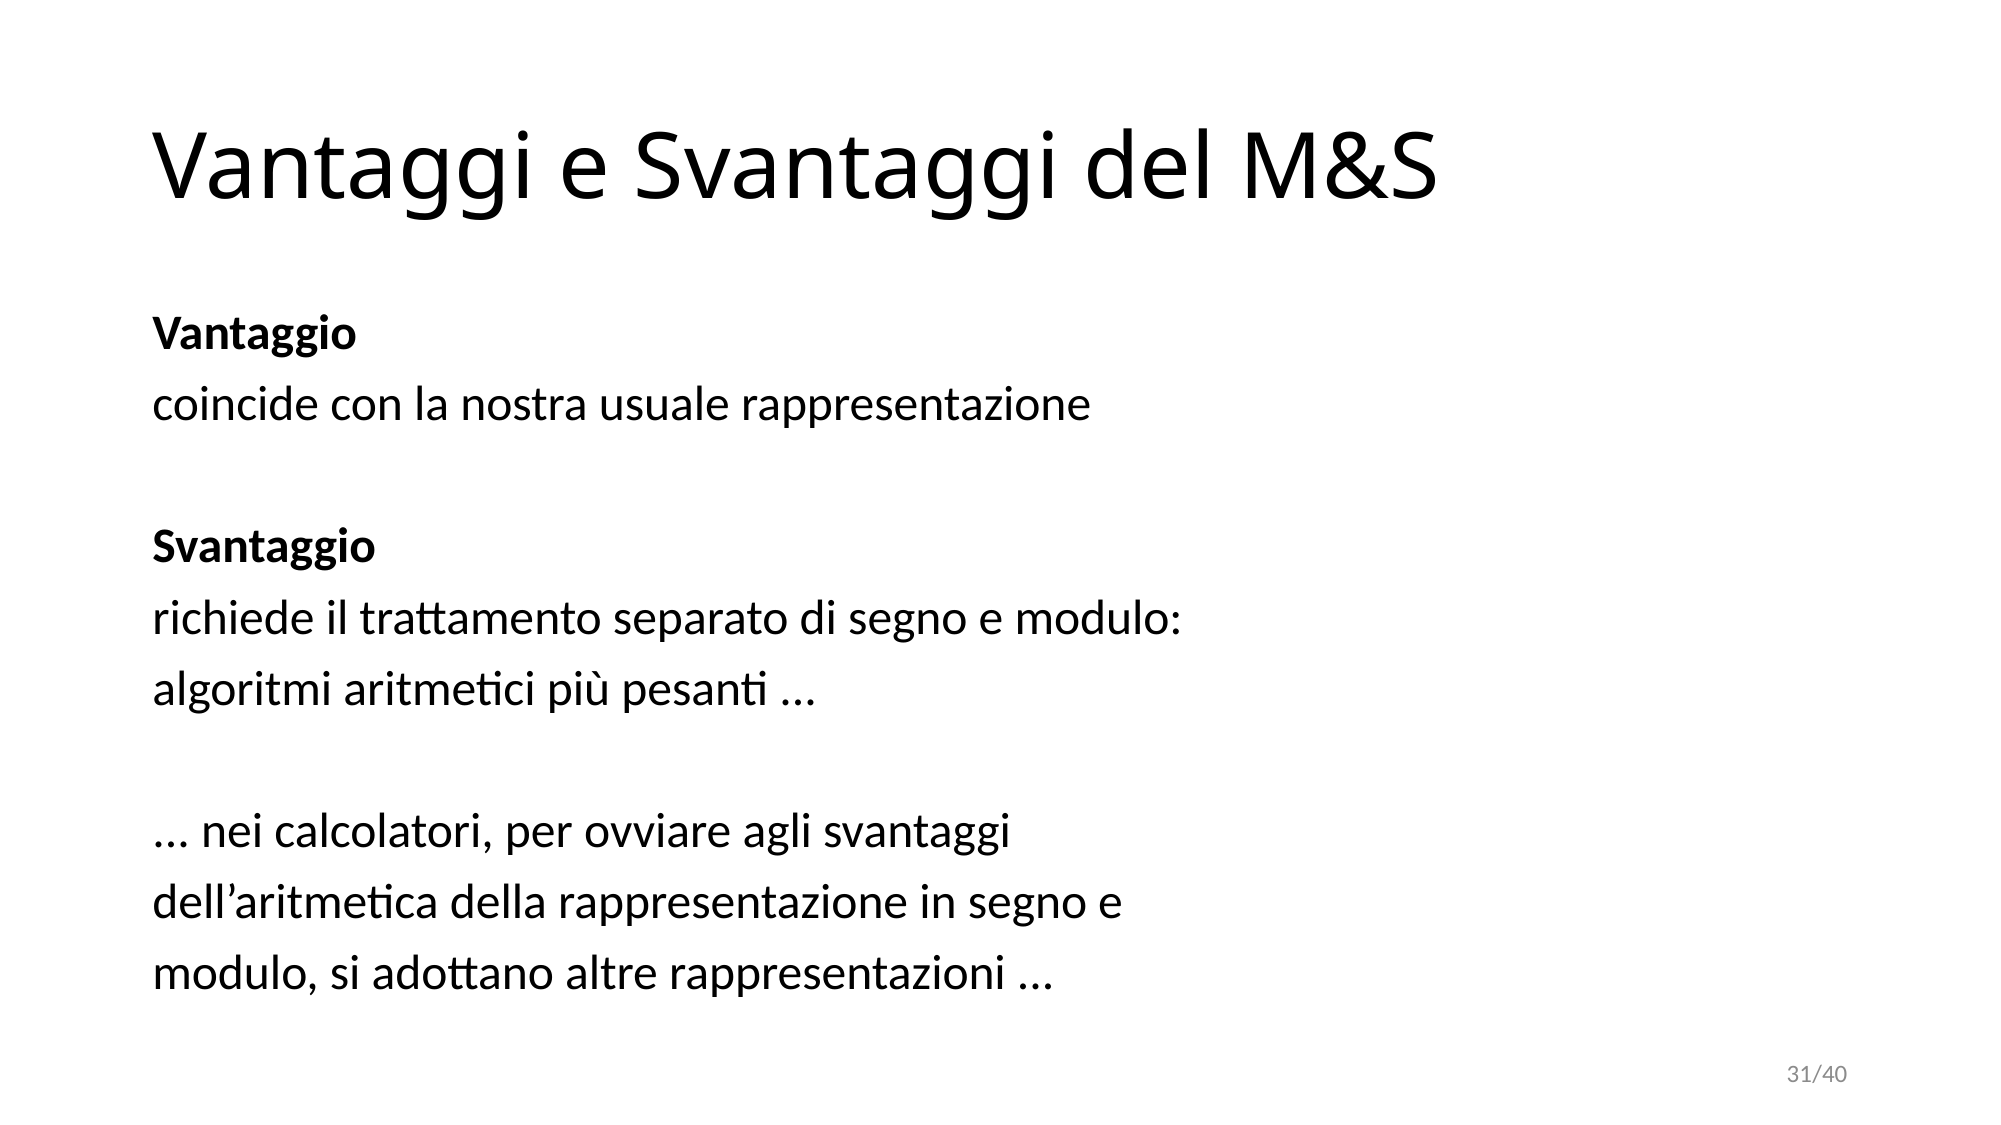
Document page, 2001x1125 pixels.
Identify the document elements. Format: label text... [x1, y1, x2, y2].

slide_number 31 [1412, 1042, 1863, 1103]
title Vantaggi e Svantaggi del M&S [137, 59, 1863, 278]
list Vantaggio coincide con la nostra usuale rappresentazione Svantaggio richiede il trattamento separato di segno e modulo: algoritmi aritmetici più pesanti ... ... nei calcolatori, per ovviare agli svantaggi dell’aritmetica della rappresentazione in segno e modulo, si adottano altre rappresentazioni ... [137, 299, 1863, 1014]
